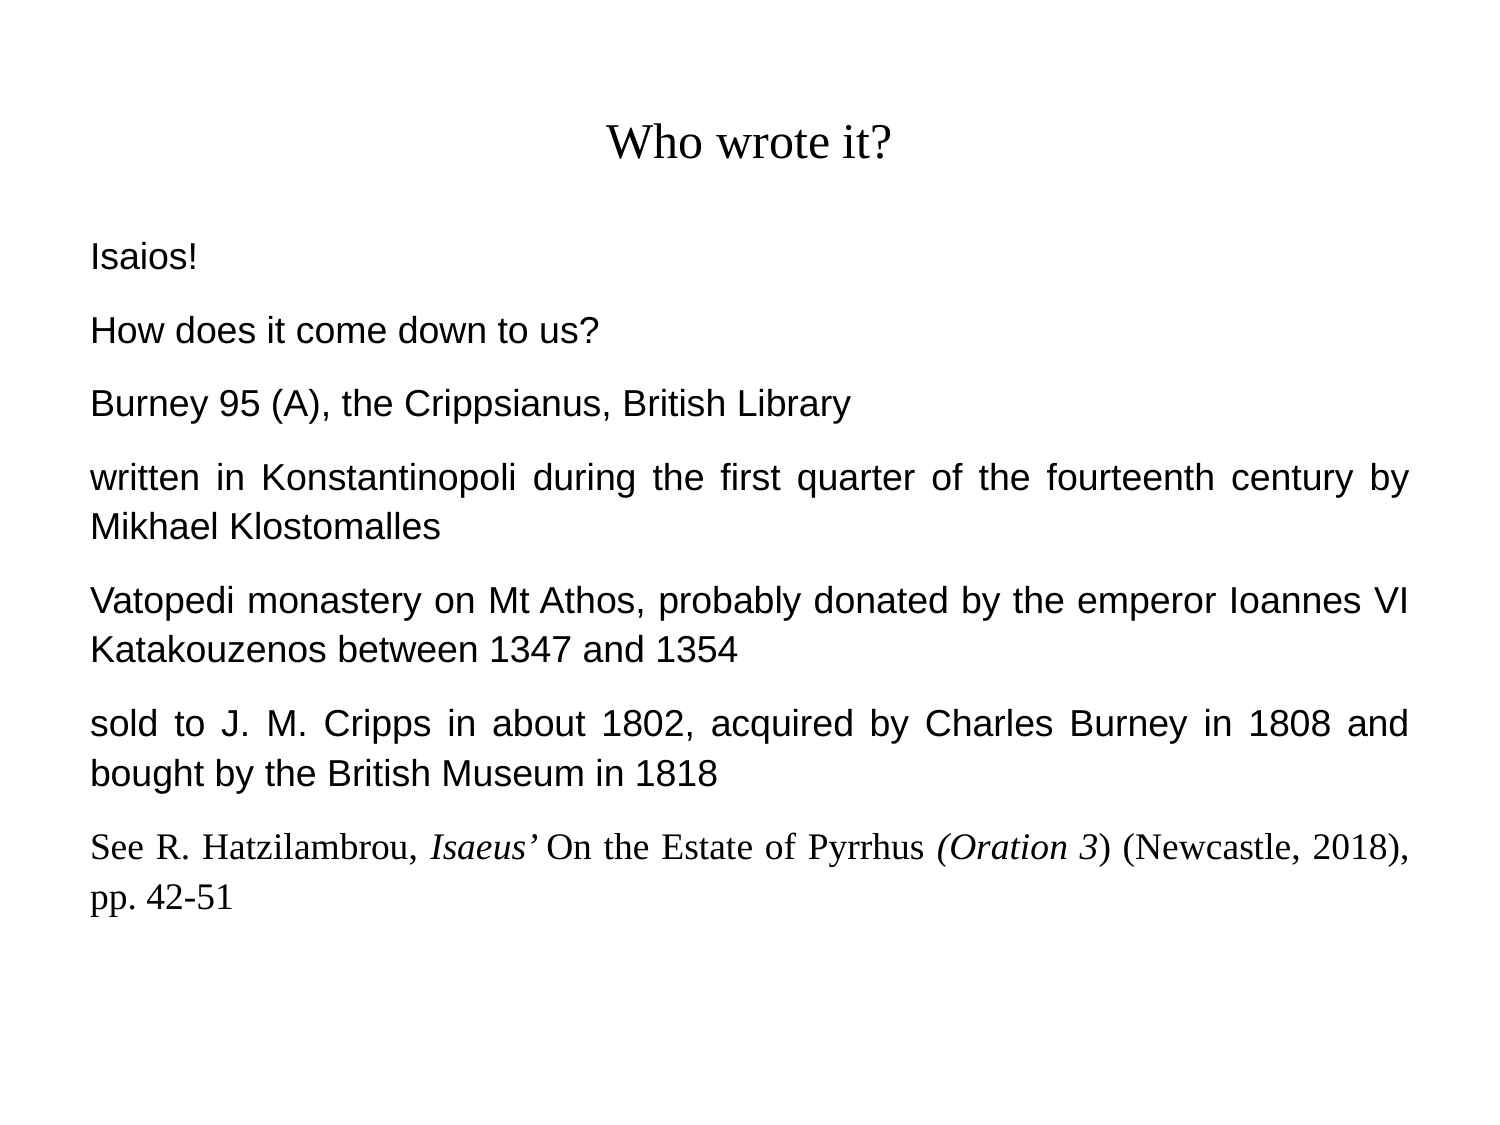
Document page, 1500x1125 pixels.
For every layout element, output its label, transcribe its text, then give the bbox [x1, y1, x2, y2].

list Isaios! How does it come down to us? Burney 95 (A), the Crippsianus, British Library written in Konstantinopoli during the first quarter of the fourteenth century by Mikhael Klostomalles Vatopedi monastery on Mt Athos, probably donated by the emperor Ioannes VI Katakouzenos between 1347 and 1354 sold to J. M. Cripps in about 1802, acquired by Charles Burney in 1808 and bought by the British Museum in 1818 See R. Hatzilambrou, Isaeus’ On the Estate of Pyrrhus (Oration 3) (Newcastle, 2018), pp. 42-51 [75, 219, 1425, 1000]
title Who wrote it? [75, 45, 1425, 219]
